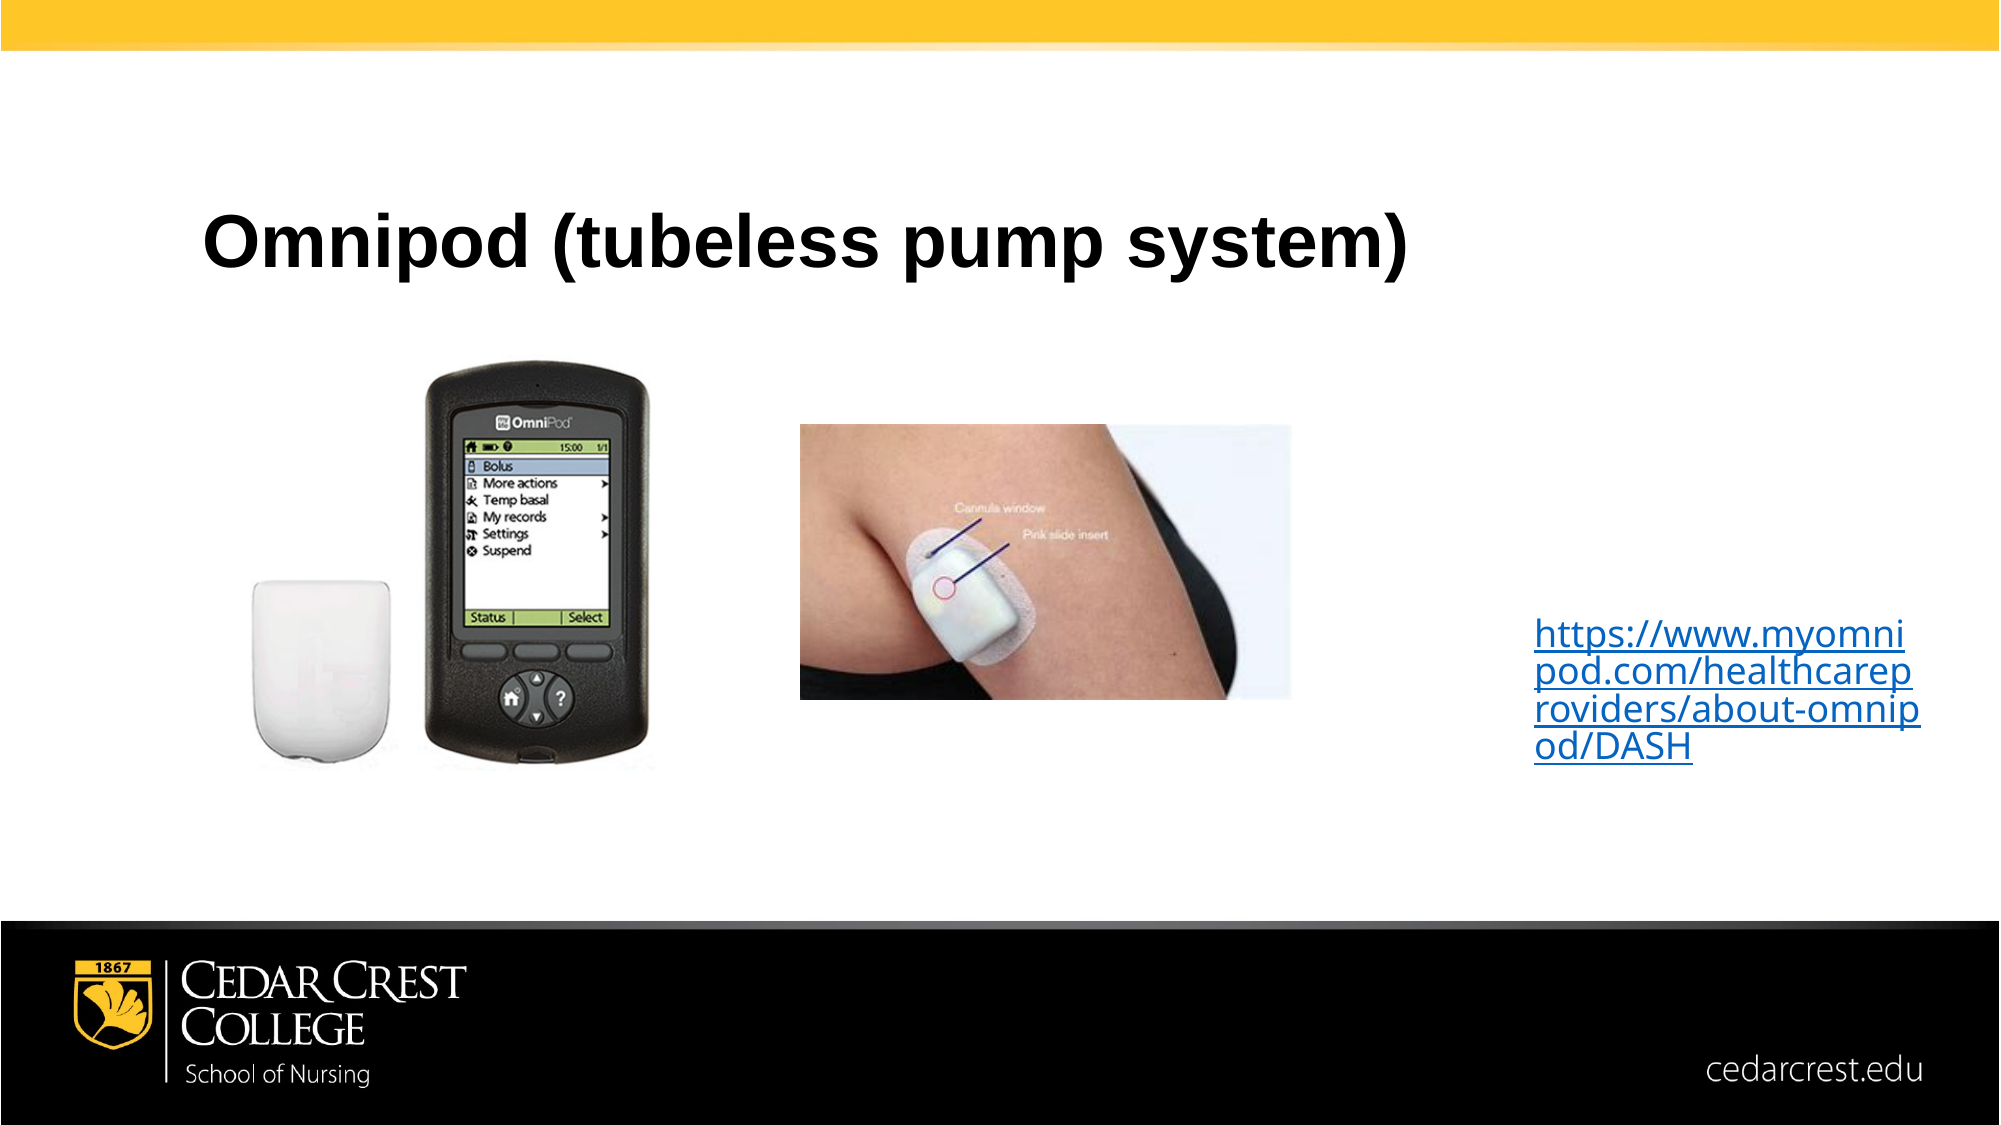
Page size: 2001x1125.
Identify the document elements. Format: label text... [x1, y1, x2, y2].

list Omnipod (tubeless pump system) [187, 155, 1905, 291]
text_box https://www.myomnipod.com/healthcareproviders/about-omnipod/DASH [1519, 602, 1942, 668]
picture [1, 0, 1999, 1125]
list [241, 354, 659, 771]
